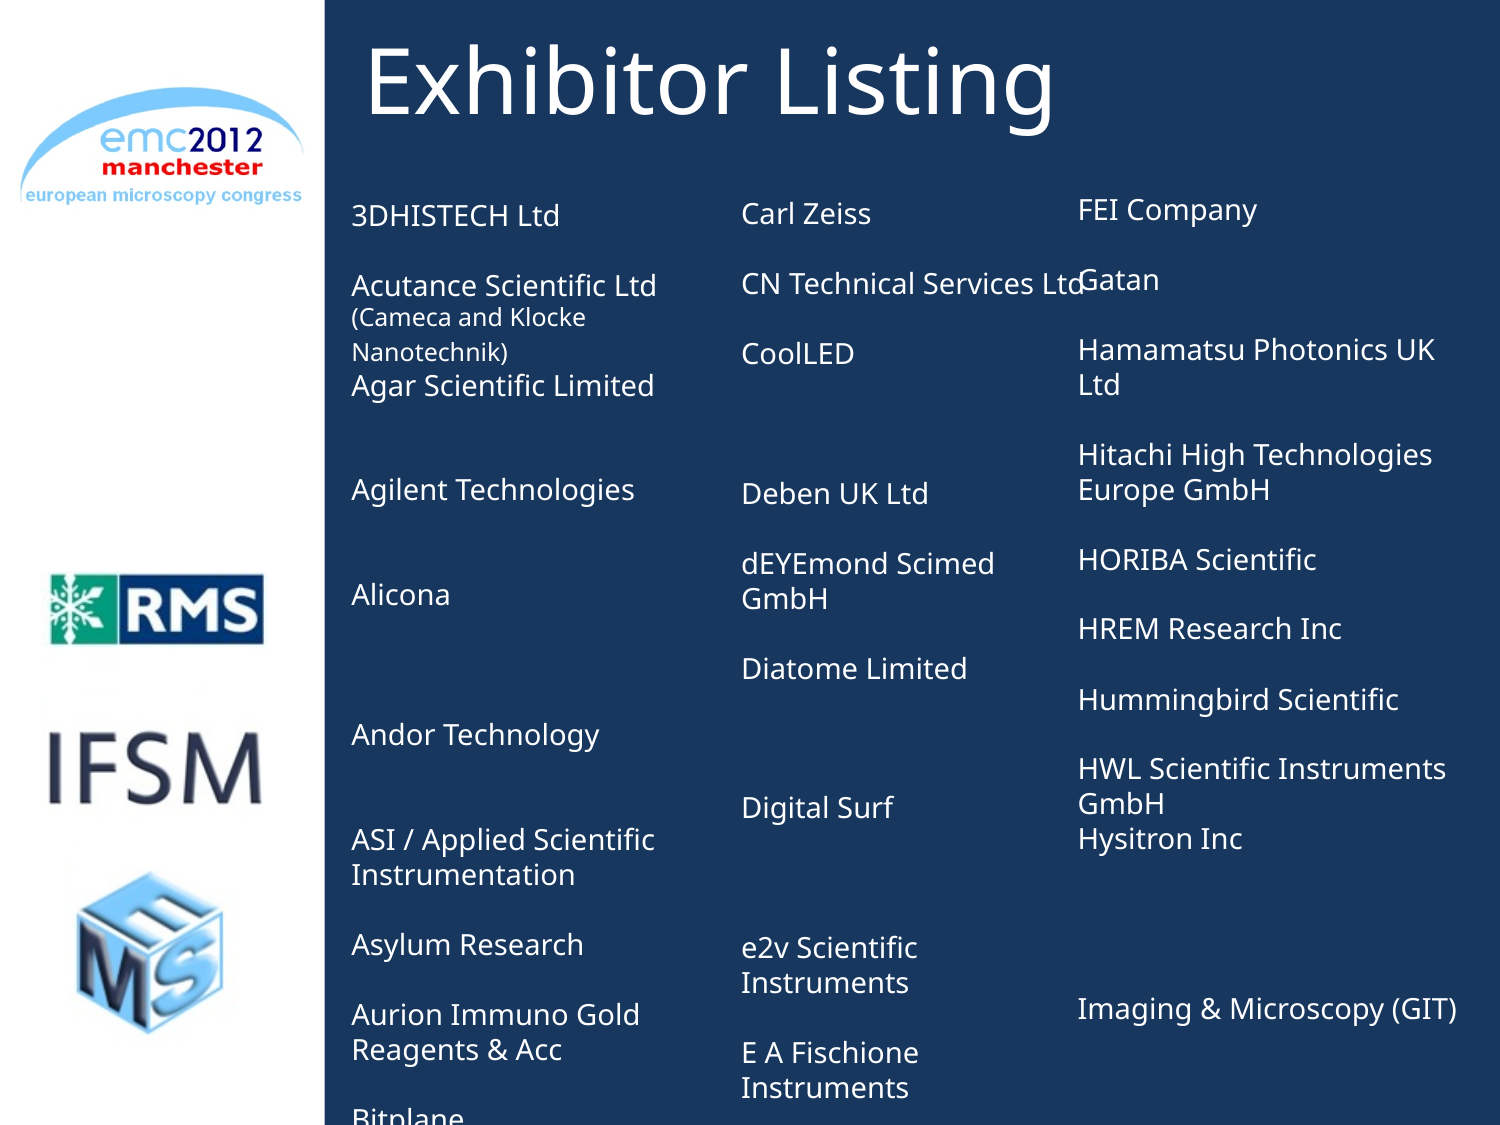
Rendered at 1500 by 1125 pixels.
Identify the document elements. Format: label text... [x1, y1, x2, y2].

picture [5, 66, 310, 210]
title Exhibitor Listing [348, 19, 1459, 138]
picture [40, 571, 286, 1048]
subtitle 3DHISTECH Ltd Acutance Scientific Ltd (Cameca and Klocke Nanotechnik) Agar Scientific Limited Agilent Technologies Alicona Andor Technology ASI / Applied Scientific Instrumentation Asylum Research Aurion Immuno Gold Reagents & Acc Bitplane Bruker Datonics Bruker Nano GmbH [336, 154, 726, 1125]
text_box FEI Company Gatan Hamamatsu Photonics UK Ltd Hitachi High Technologies Europe GmbH HORIBA Scientific HREM Research Inc Hummingbird Scientific HWL Scientific Instruments GmbH Hysitron Inc Imaging & Microscopy (GIT) Imina Technologies Indigo Scientific [1062, 148, 1500, 1125]
text_box Carl Zeiss CN Technical Services Ltd CoolLED Deben UK Ltd dEYEmond Scimed GmbH Diatome Limited Digital Surf e2v Scientific Instruments E A Fischione Instruments EDAX Electron Microscopy Sciences Elliot Scientific Ltd E M Systems Support [726, 152, 1105, 1125]
